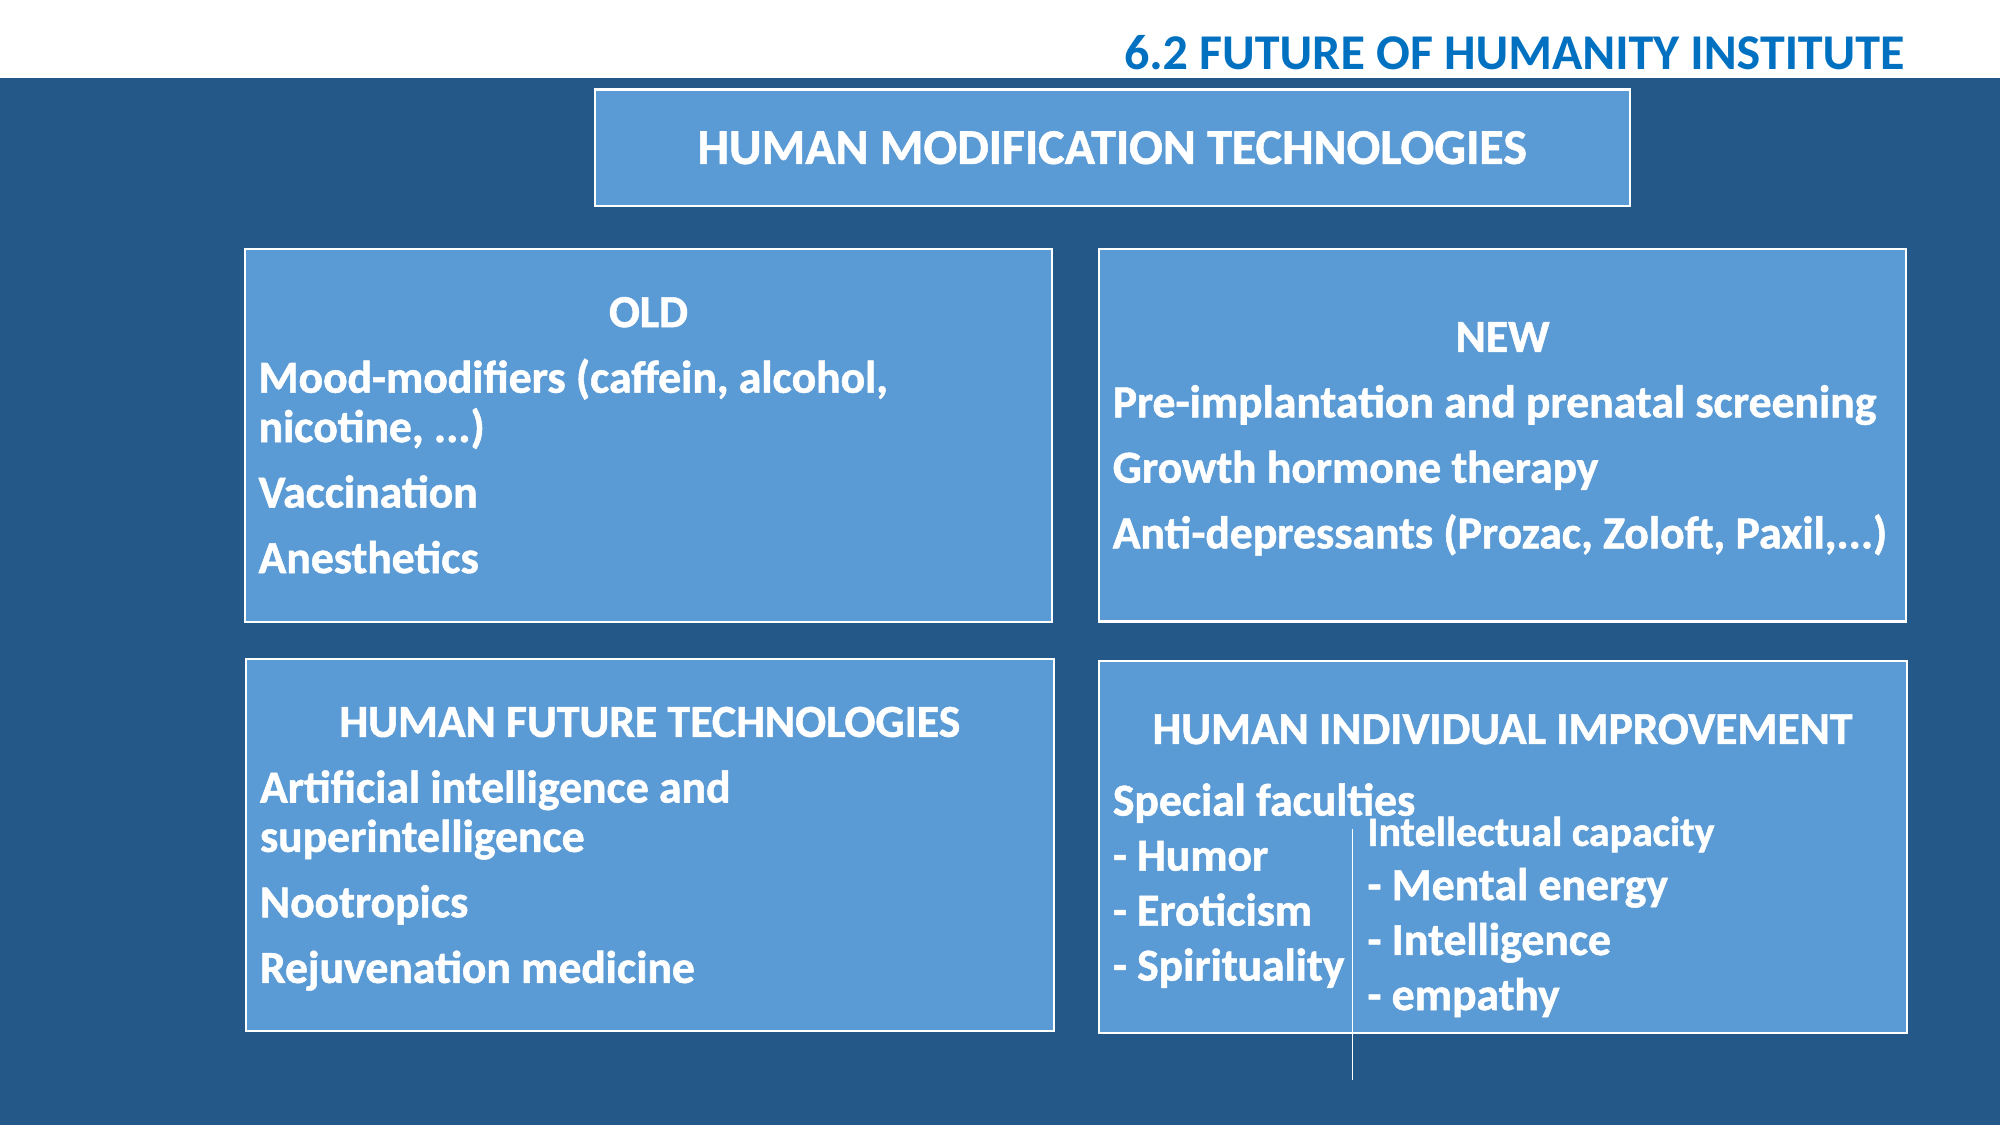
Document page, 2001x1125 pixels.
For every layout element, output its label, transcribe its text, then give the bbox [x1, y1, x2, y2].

text_box [0, 0, 2000, 78]
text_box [209, 89, 1793, 1125]
text_box 6.2 FUTURE OF HUMANITY INSTITUTE [247, 12, 1920, 87]
